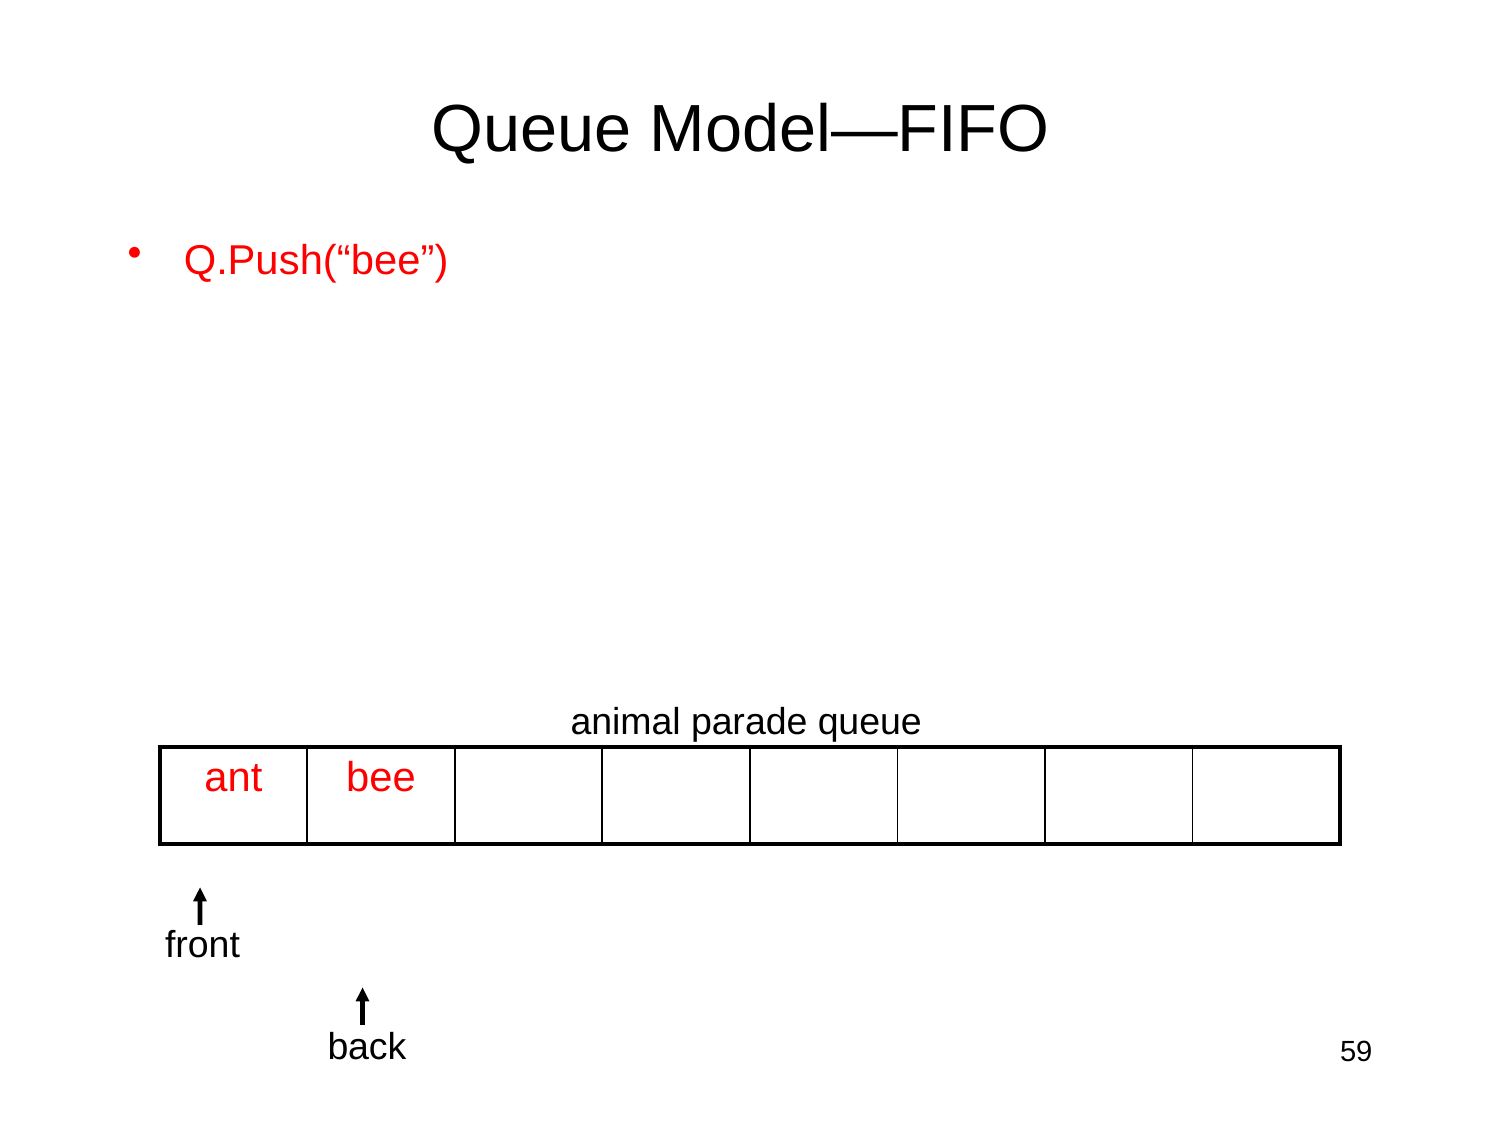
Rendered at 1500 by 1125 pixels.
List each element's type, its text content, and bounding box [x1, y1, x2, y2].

table_header [456, 749, 601, 842]
list Q.Push(“bee”) [112, 224, 1388, 600]
table_header bee [308, 749, 454, 842]
table_header [603, 750, 749, 842]
text_box animal parade queue [555, 689, 937, 750]
table_header ant [162, 749, 306, 842]
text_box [149, 887, 256, 973]
title Queue Model—FIFO [112, 62, 1388, 188]
table_header [1046, 749, 1192, 842]
table_header [1193, 749, 1338, 842]
table_header [751, 750, 897, 842]
slide_number 59 [1074, 1024, 1388, 1101]
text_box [312, 987, 423, 1076]
table_header [898, 749, 1044, 842]
